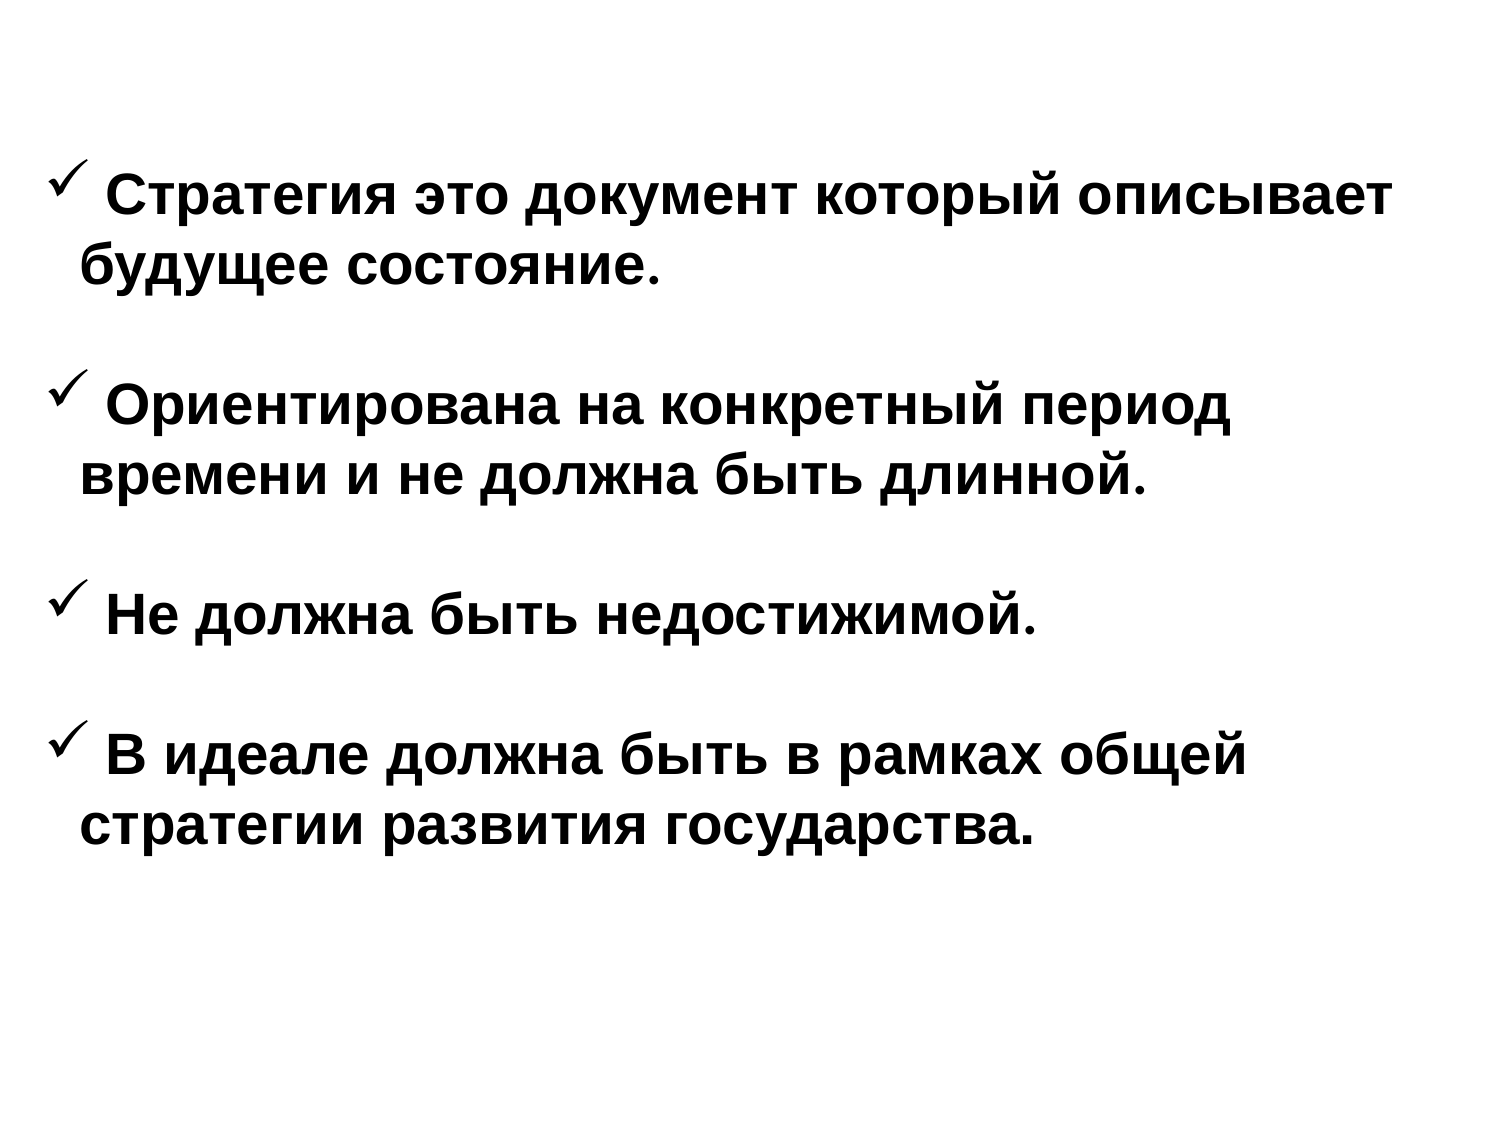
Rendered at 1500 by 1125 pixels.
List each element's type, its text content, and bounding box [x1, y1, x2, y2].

text_box Стратегия это документ который описывает будущее состояние. Ориентирована на конкретный период времени и не должна быть длинной. Не должна быть недостижимой. В идеале должна быть в рамках общей стратегии развития государства. [29, 148, 1471, 864]
